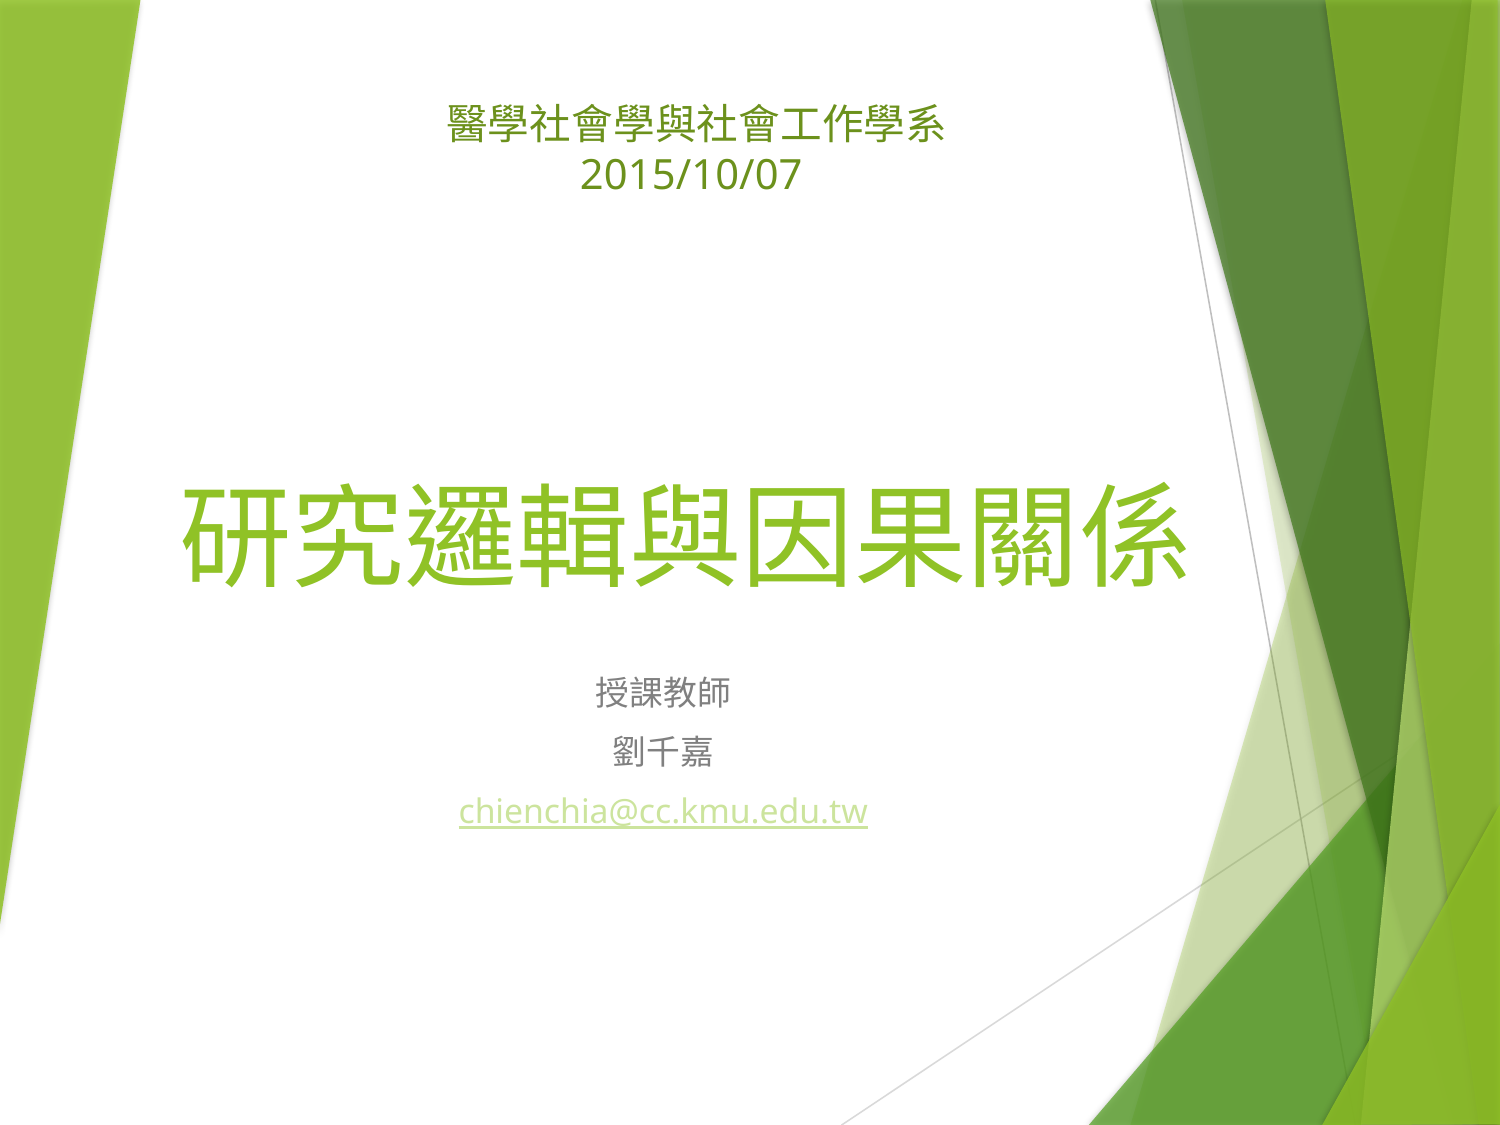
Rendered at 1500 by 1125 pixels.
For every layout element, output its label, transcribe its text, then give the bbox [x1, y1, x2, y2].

text_box 醫學社會學與社會工作學系 2015/10/07 [348, 90, 1046, 196]
title 研究邏輯與因果關係 [120, 338, 1207, 609]
subtitle 授課教師 劉千嘉 chienchia@cc.kmu.edu.tw [185, 664, 1142, 845]
